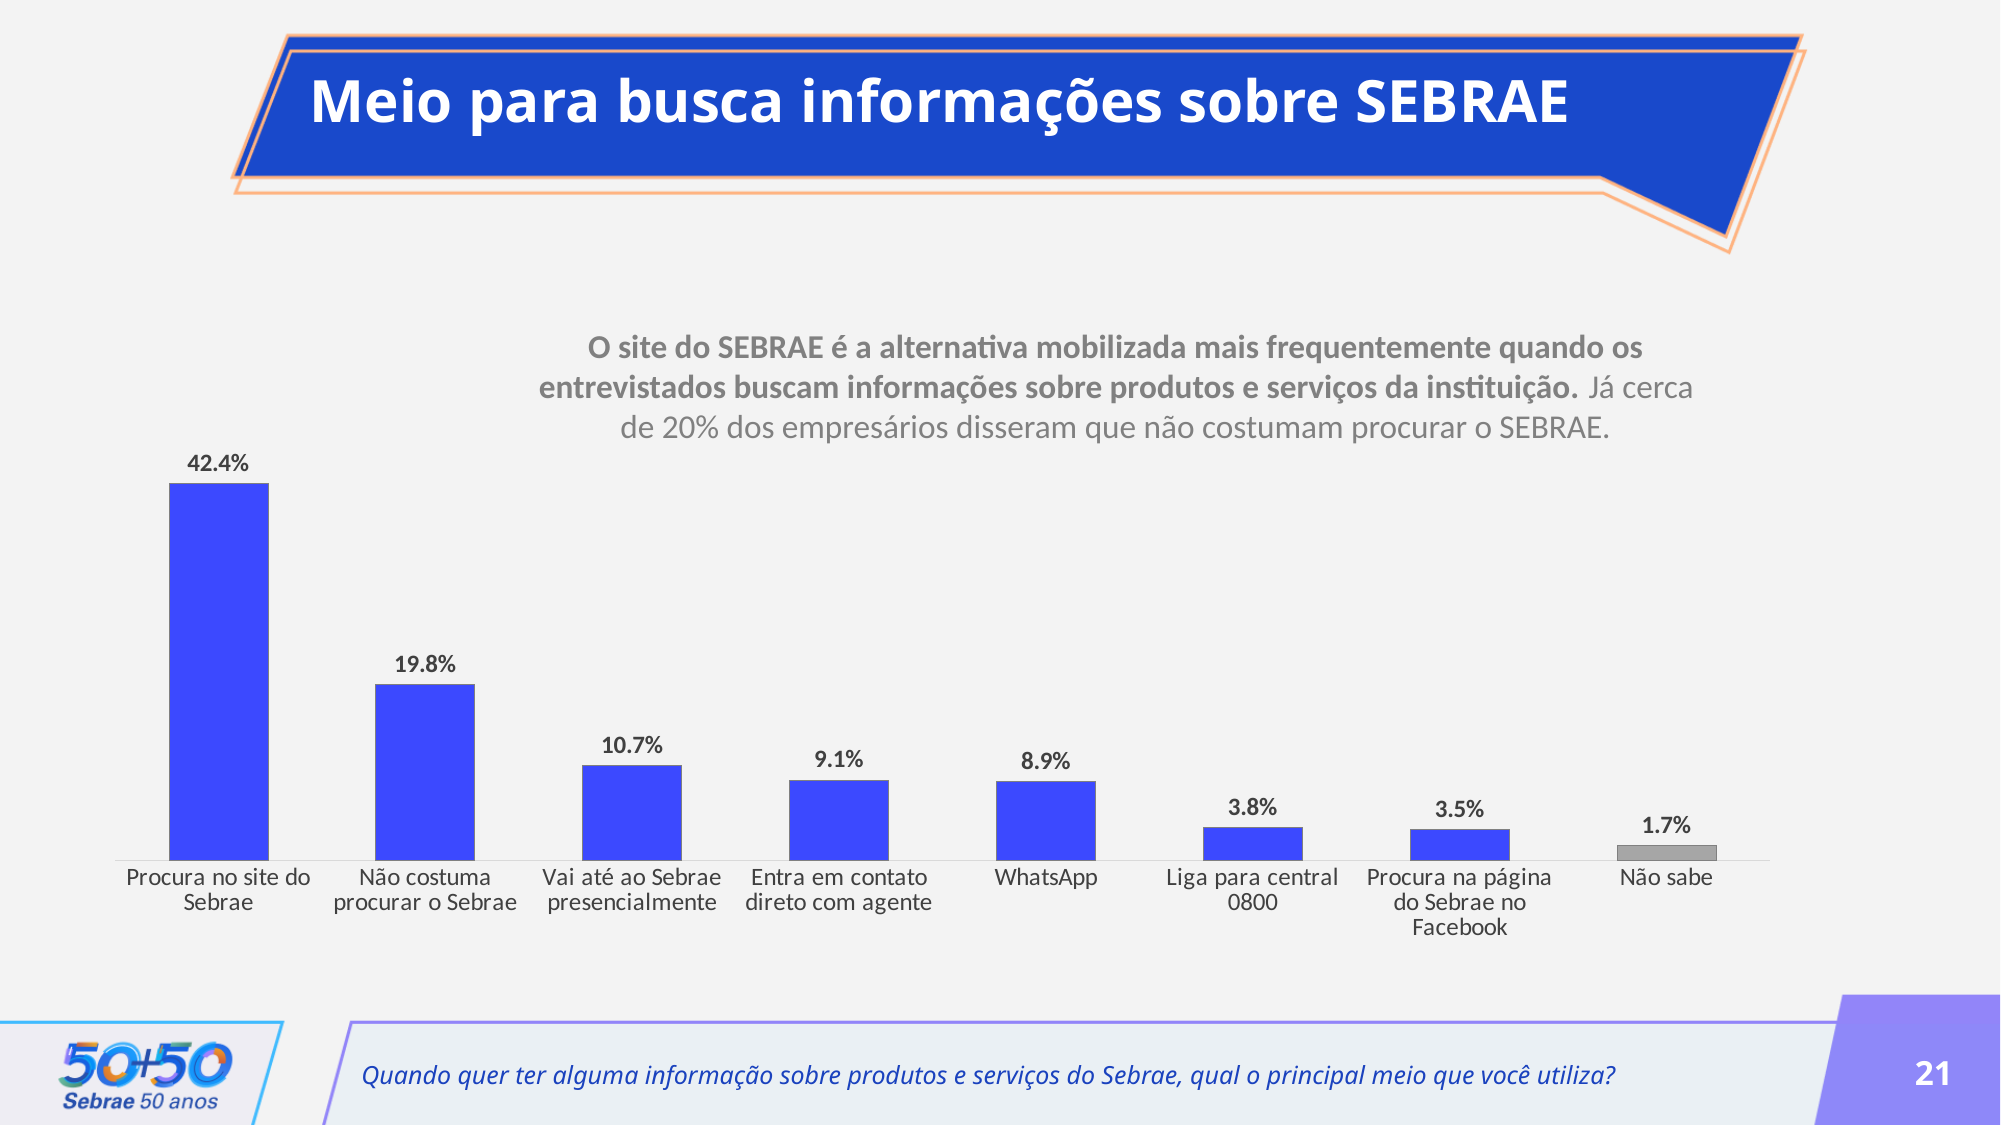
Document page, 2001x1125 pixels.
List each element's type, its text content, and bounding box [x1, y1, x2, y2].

text_box 21 [1900, 1044, 1971, 1108]
picture [0, 0, 2001, 1125]
text_box Quando quer ter alguma informação sobre produtos e serviços do Sebrae, qual o principal meio que você utiliza? [346, 1044, 1790, 1105]
text_box Meio para busca informações sobre SEBRAE [294, 56, 1657, 142]
chart [114, 212, 1790, 1030]
